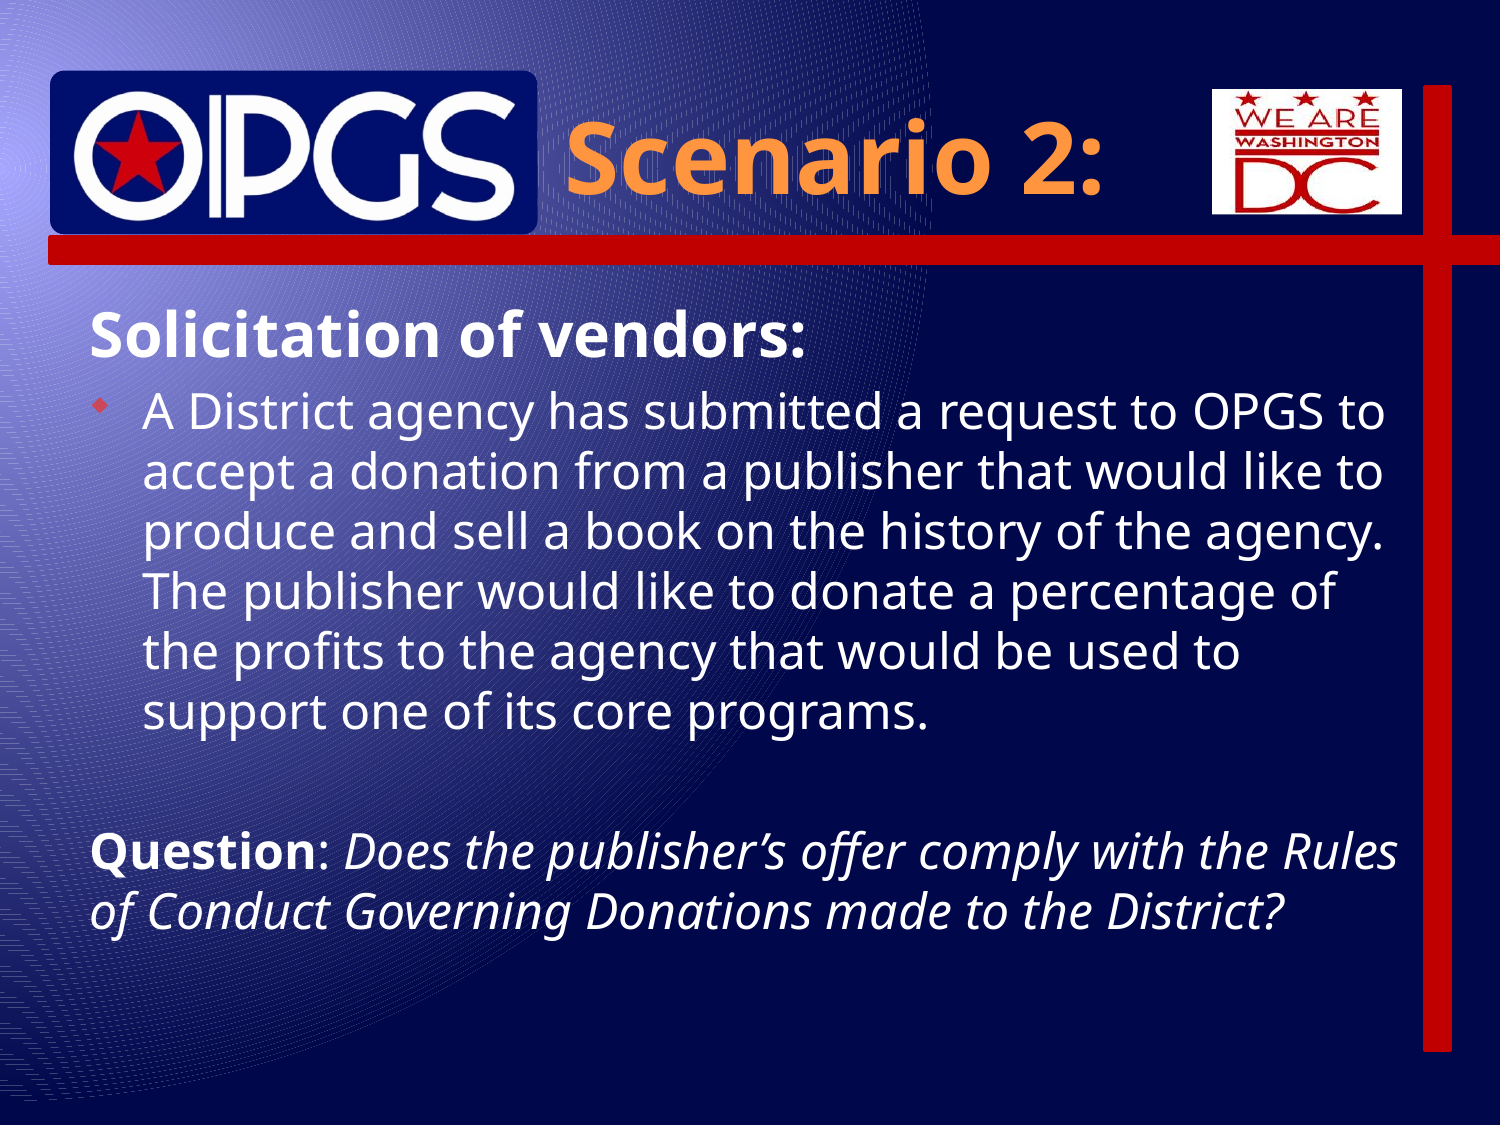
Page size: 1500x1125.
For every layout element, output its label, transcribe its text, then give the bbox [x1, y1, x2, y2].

picture [1212, 88, 1404, 215]
title Scenario 2: [549, 87, 1425, 287]
picture [50, 70, 538, 235]
list Solicitation of vendors: A District agency has submitted a request to OPGS to accept a donation from a publisher that would like to produce and sell a book on the history of the agency. The publisher would like to donate a percentage of the profits to the agency that would be used to support one of its core programs. Question: Does the publisher’s offer comply with the Rules of Conduct Governing Donations made to the District? [75, 287, 1425, 1033]
